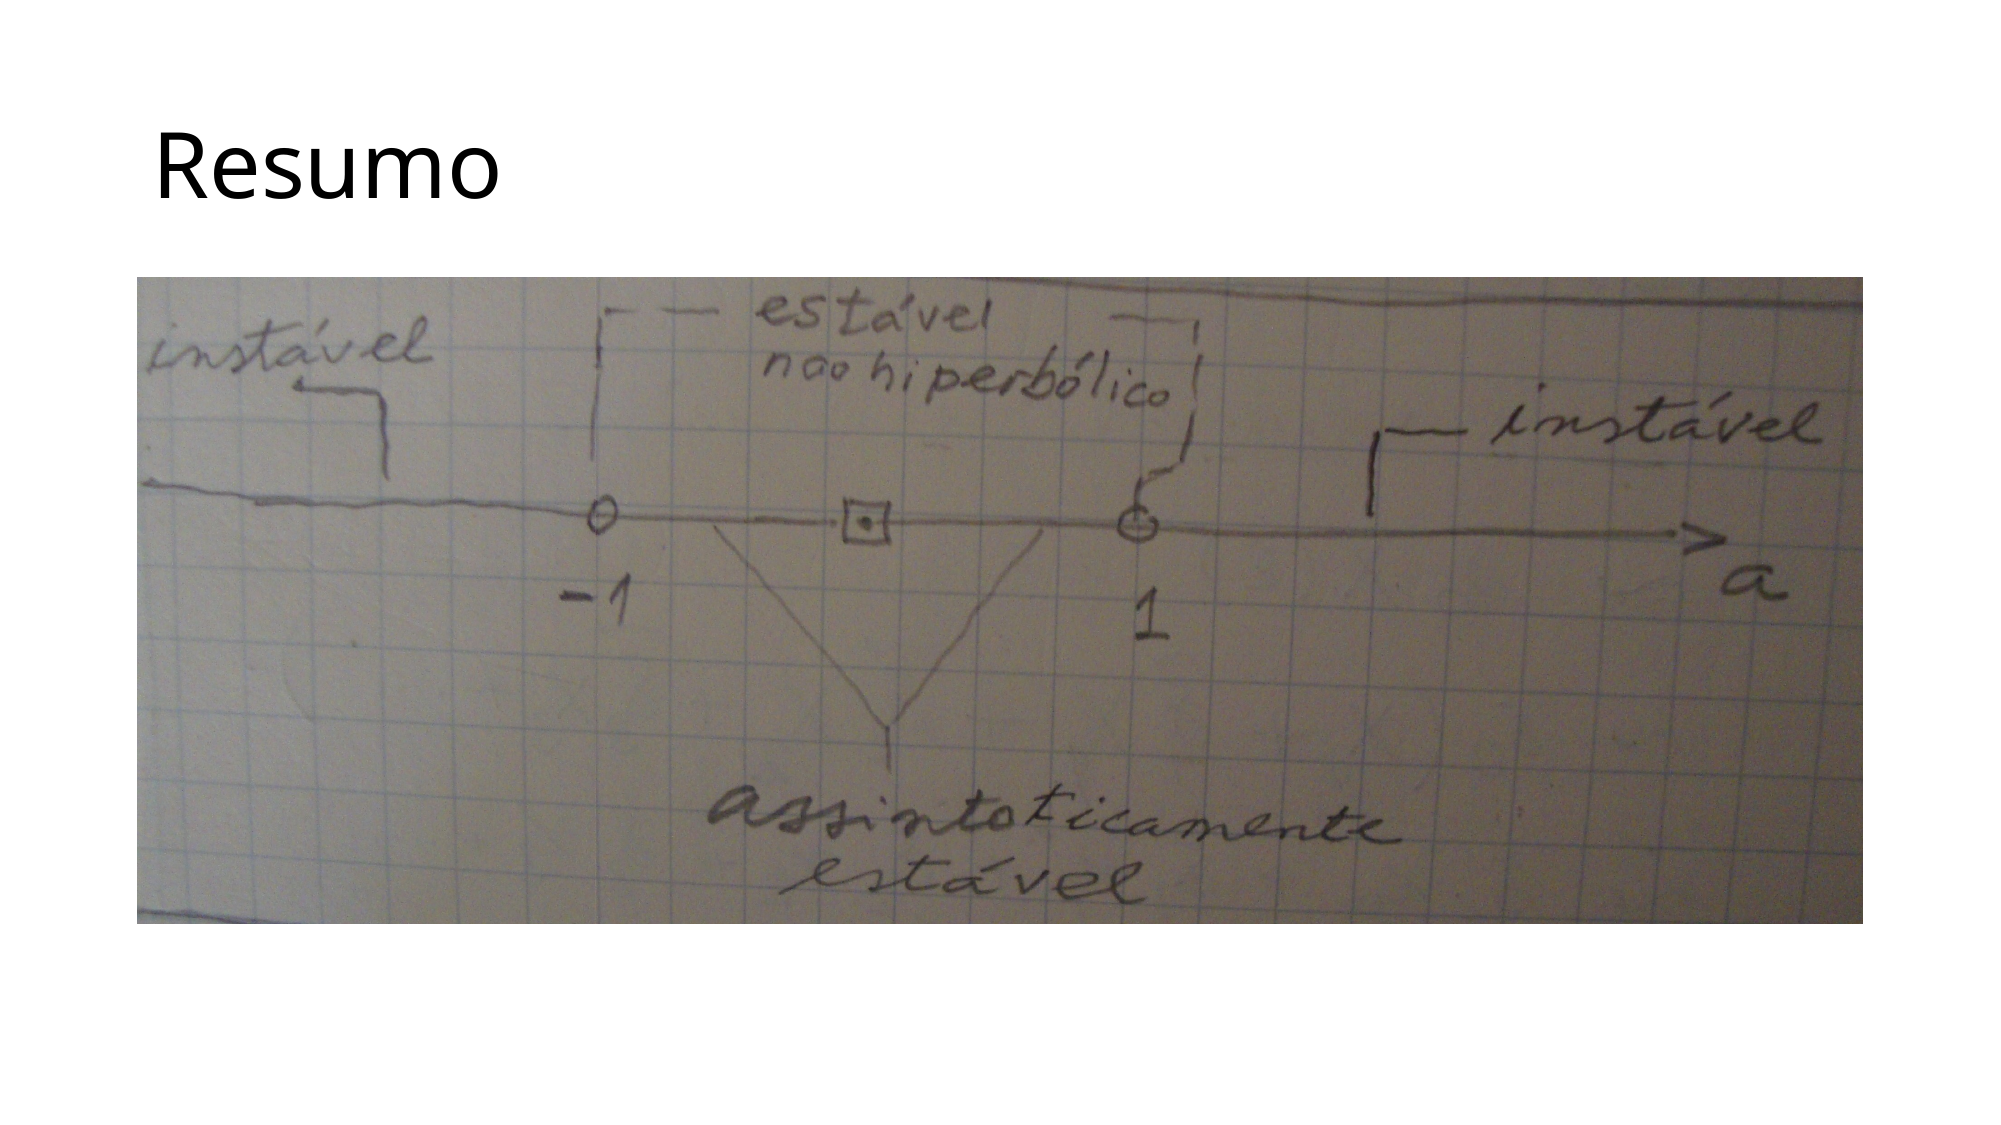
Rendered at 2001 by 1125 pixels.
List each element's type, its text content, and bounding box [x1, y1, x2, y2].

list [137, 277, 1863, 925]
title Resumo [137, 59, 1863, 277]
